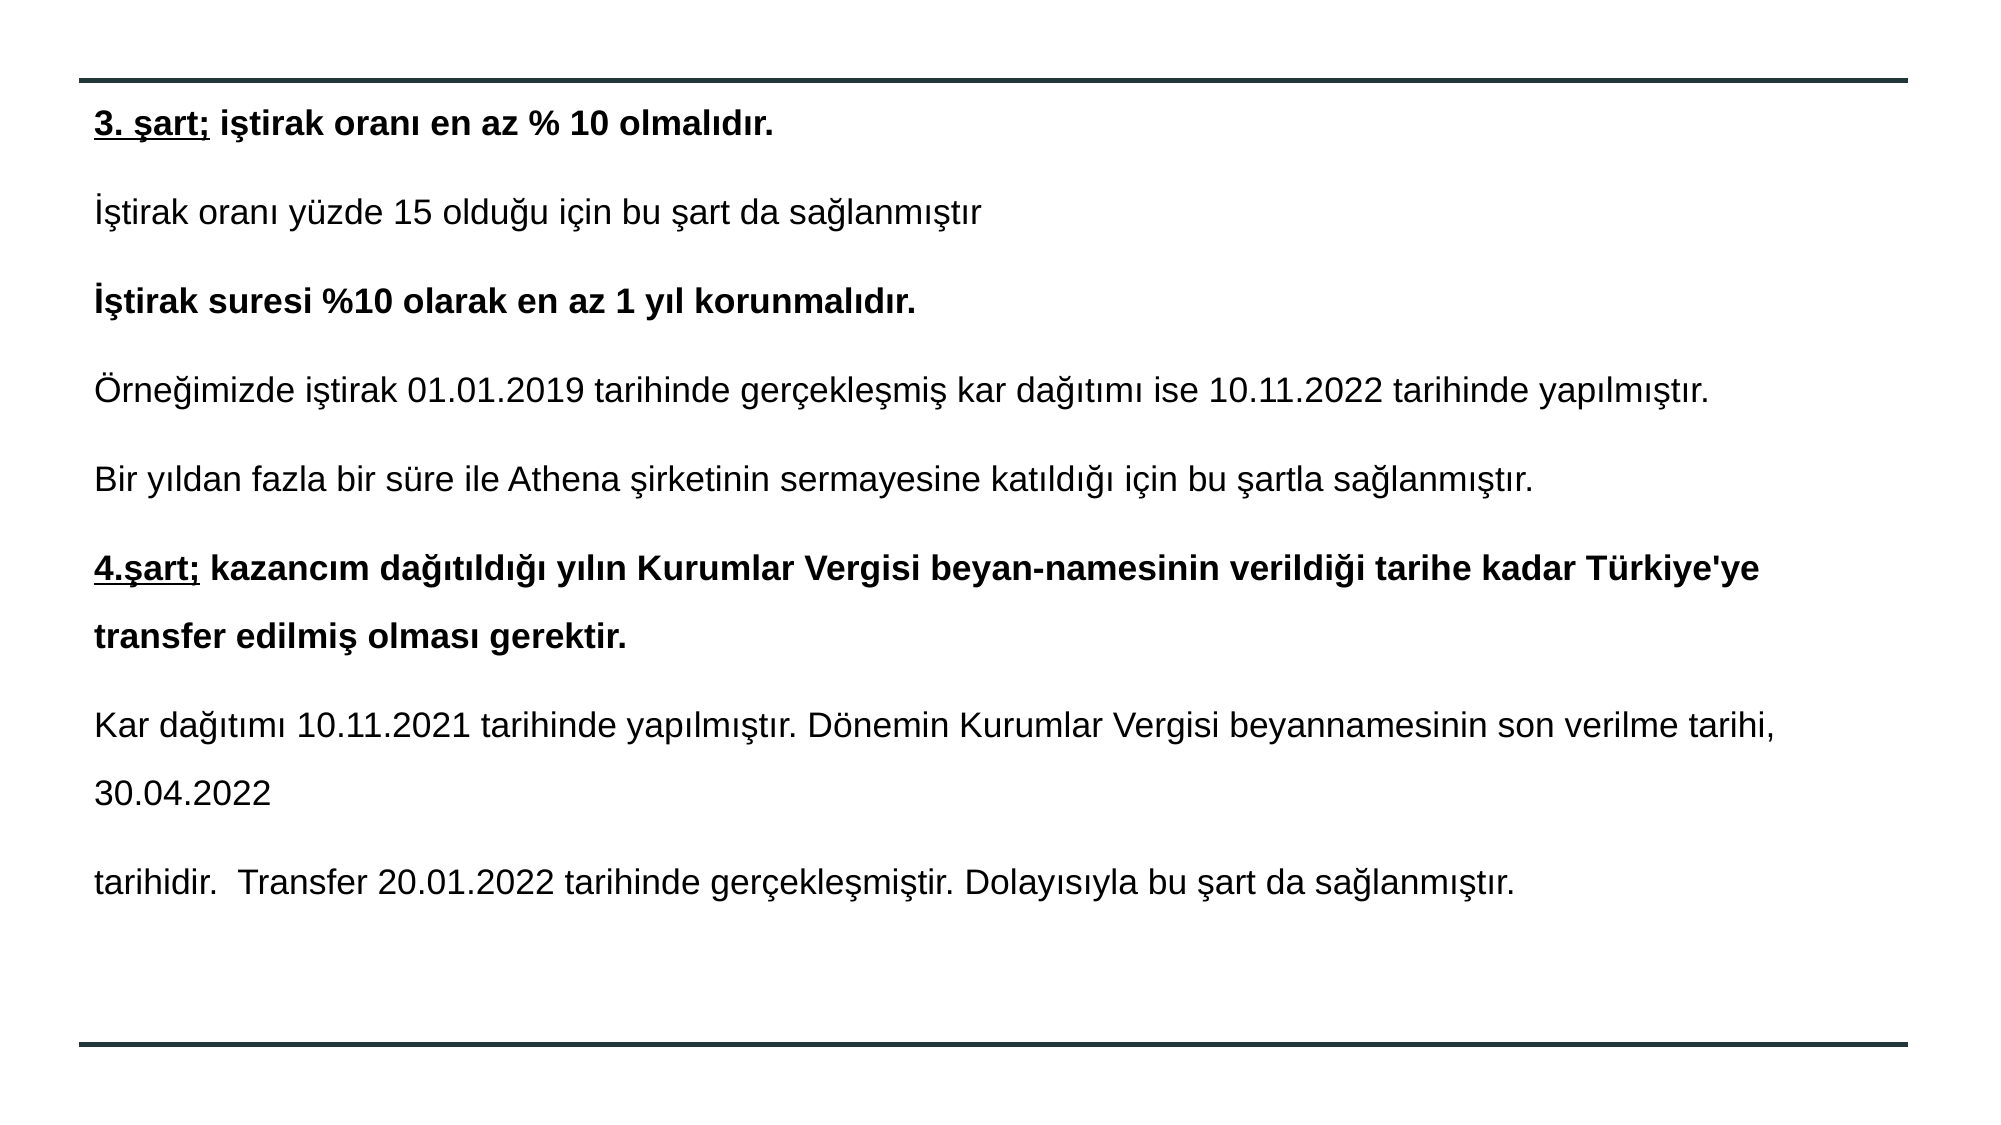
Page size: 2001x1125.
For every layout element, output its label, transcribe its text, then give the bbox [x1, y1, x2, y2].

list 3. şart; iştirak oranı en az % 10 olmalıdır. İştirak oranı yüzde 15 olduğu için bu şart da sağlanmıştır İştirak suresi %10 olarak en az 1 yıl korunmalıdır. Örneğimizde iştirak 01.01.2019 tarihinde gerçekleşmiş kar dağıtımı ise 10.11.2022 tarihinde yapılmıştır. Bir yıldan fazla bir süre ile Athena şirketinin sermayesine katıldığı için bu şartla sağlanmıştır. 4.şart; kazancım dağıtıldığı yılın Kurumlar Vergisi beyan-namesinin verildiği tarihe kadar Türkiye'ye transfer edilmiş olması gerektir. Kar dağıtımı 10.11.2021 tarihinde yapılmıştır. Dönemin Kurumlar Vergisi beyannamesinin son verilme tarihi, 30.04.2022 tarihidir. Transfer 20.01.2022 tarihinde gerçekleşmiştir. Dolayısıyla bu şart da sağlanmıştır. [79, 67, 1898, 1040]
